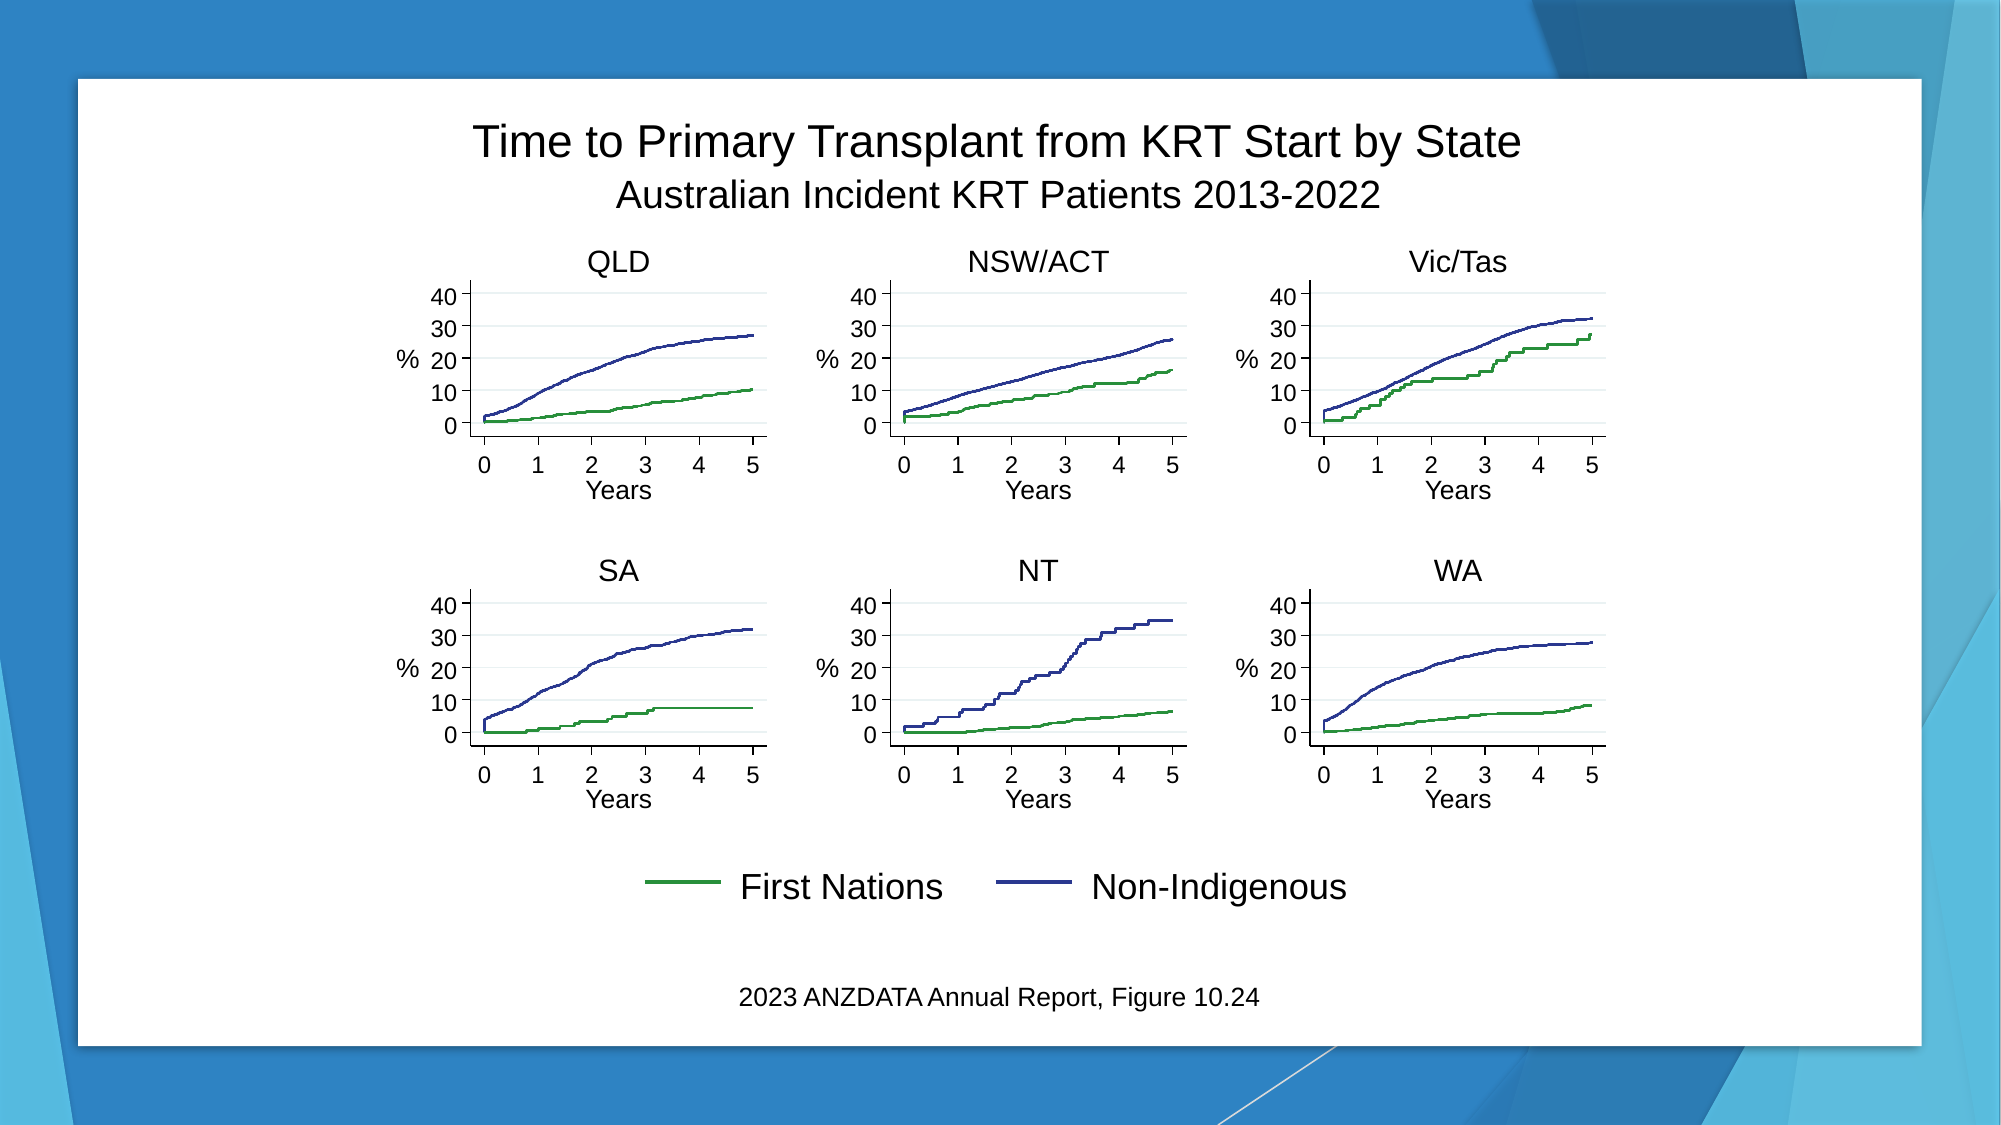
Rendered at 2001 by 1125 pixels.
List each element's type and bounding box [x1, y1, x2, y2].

text_box [0, 0, 2000, 1125]
picture [347, 89, 1653, 1036]
